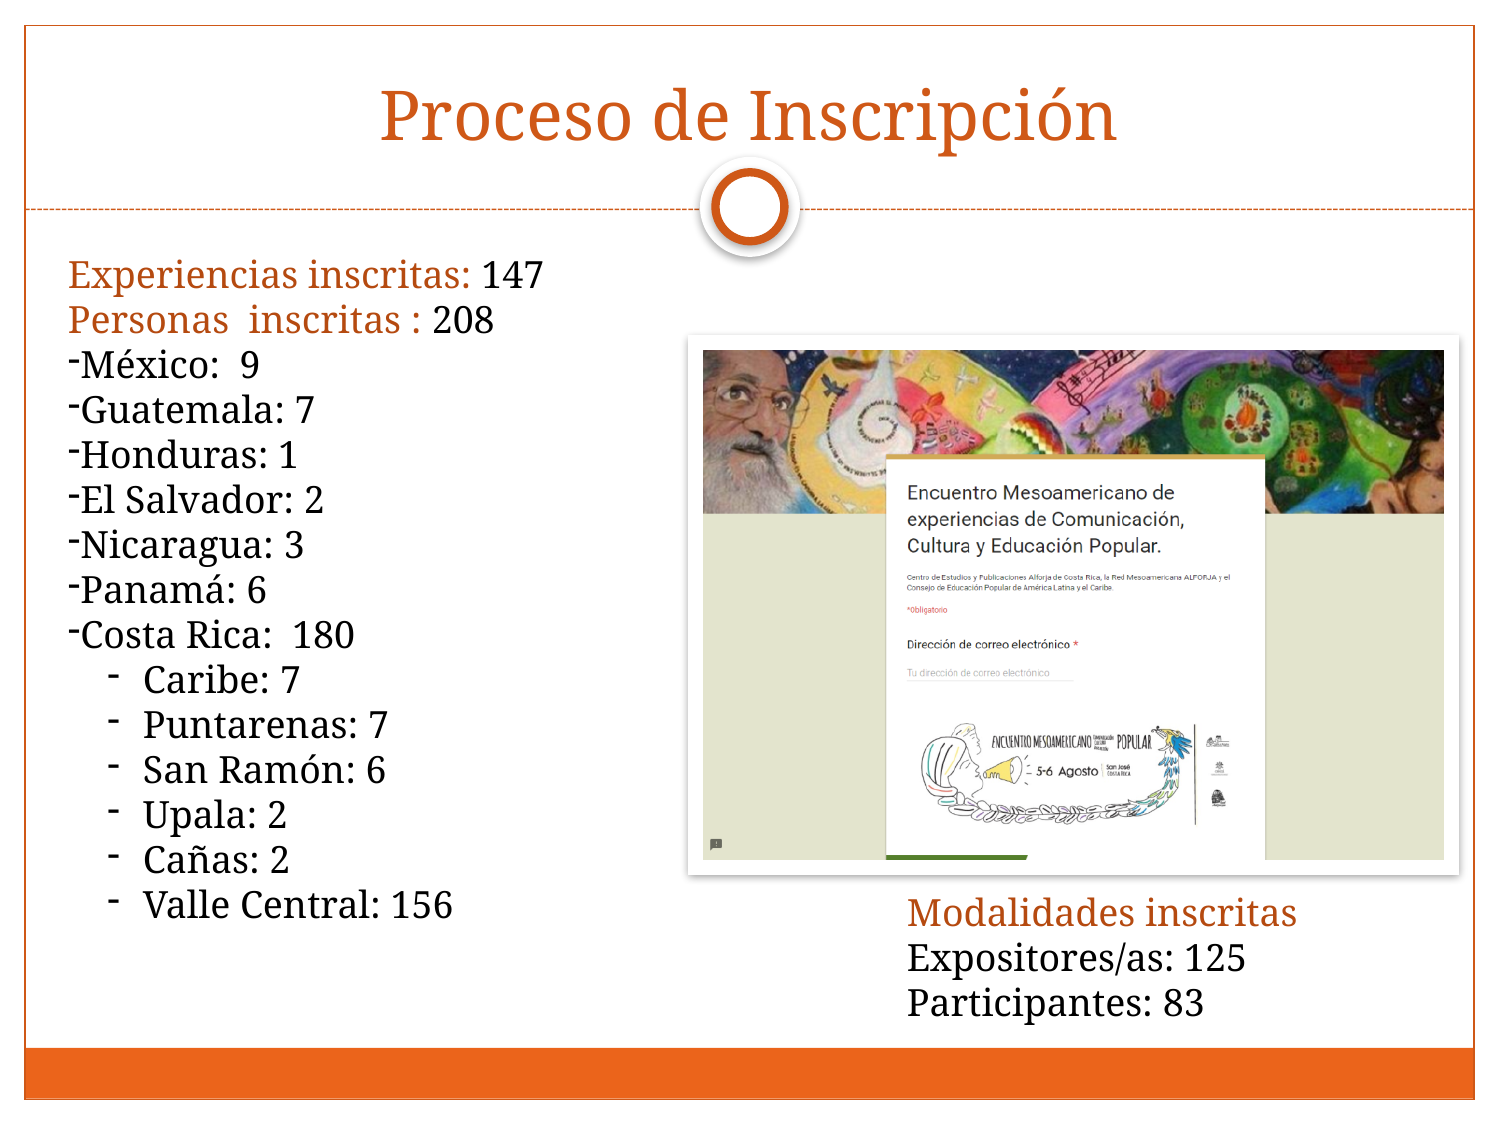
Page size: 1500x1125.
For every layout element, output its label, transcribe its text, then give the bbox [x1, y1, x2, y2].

text_box Modalidades inscritas Expositores/as: 125 Participantes: 83 [892, 883, 1313, 1032]
text_box Experiencias inscritas: 147 Personas inscritas : 208 México: 9 Guatemala: 7 Honduras: 1 El Salvador: 2 Nicaragua: 3 Panamá: 6 Costa Rica: 180 Caribe: 7 Puntarenas: 7 San Ramón: 6 Upala: 2 Cañas: 2 Valle Central: 156 [53, 243, 833, 1069]
title Proceso de Inscripción [49, 37, 1450, 162]
picture [702, 349, 1445, 861]
